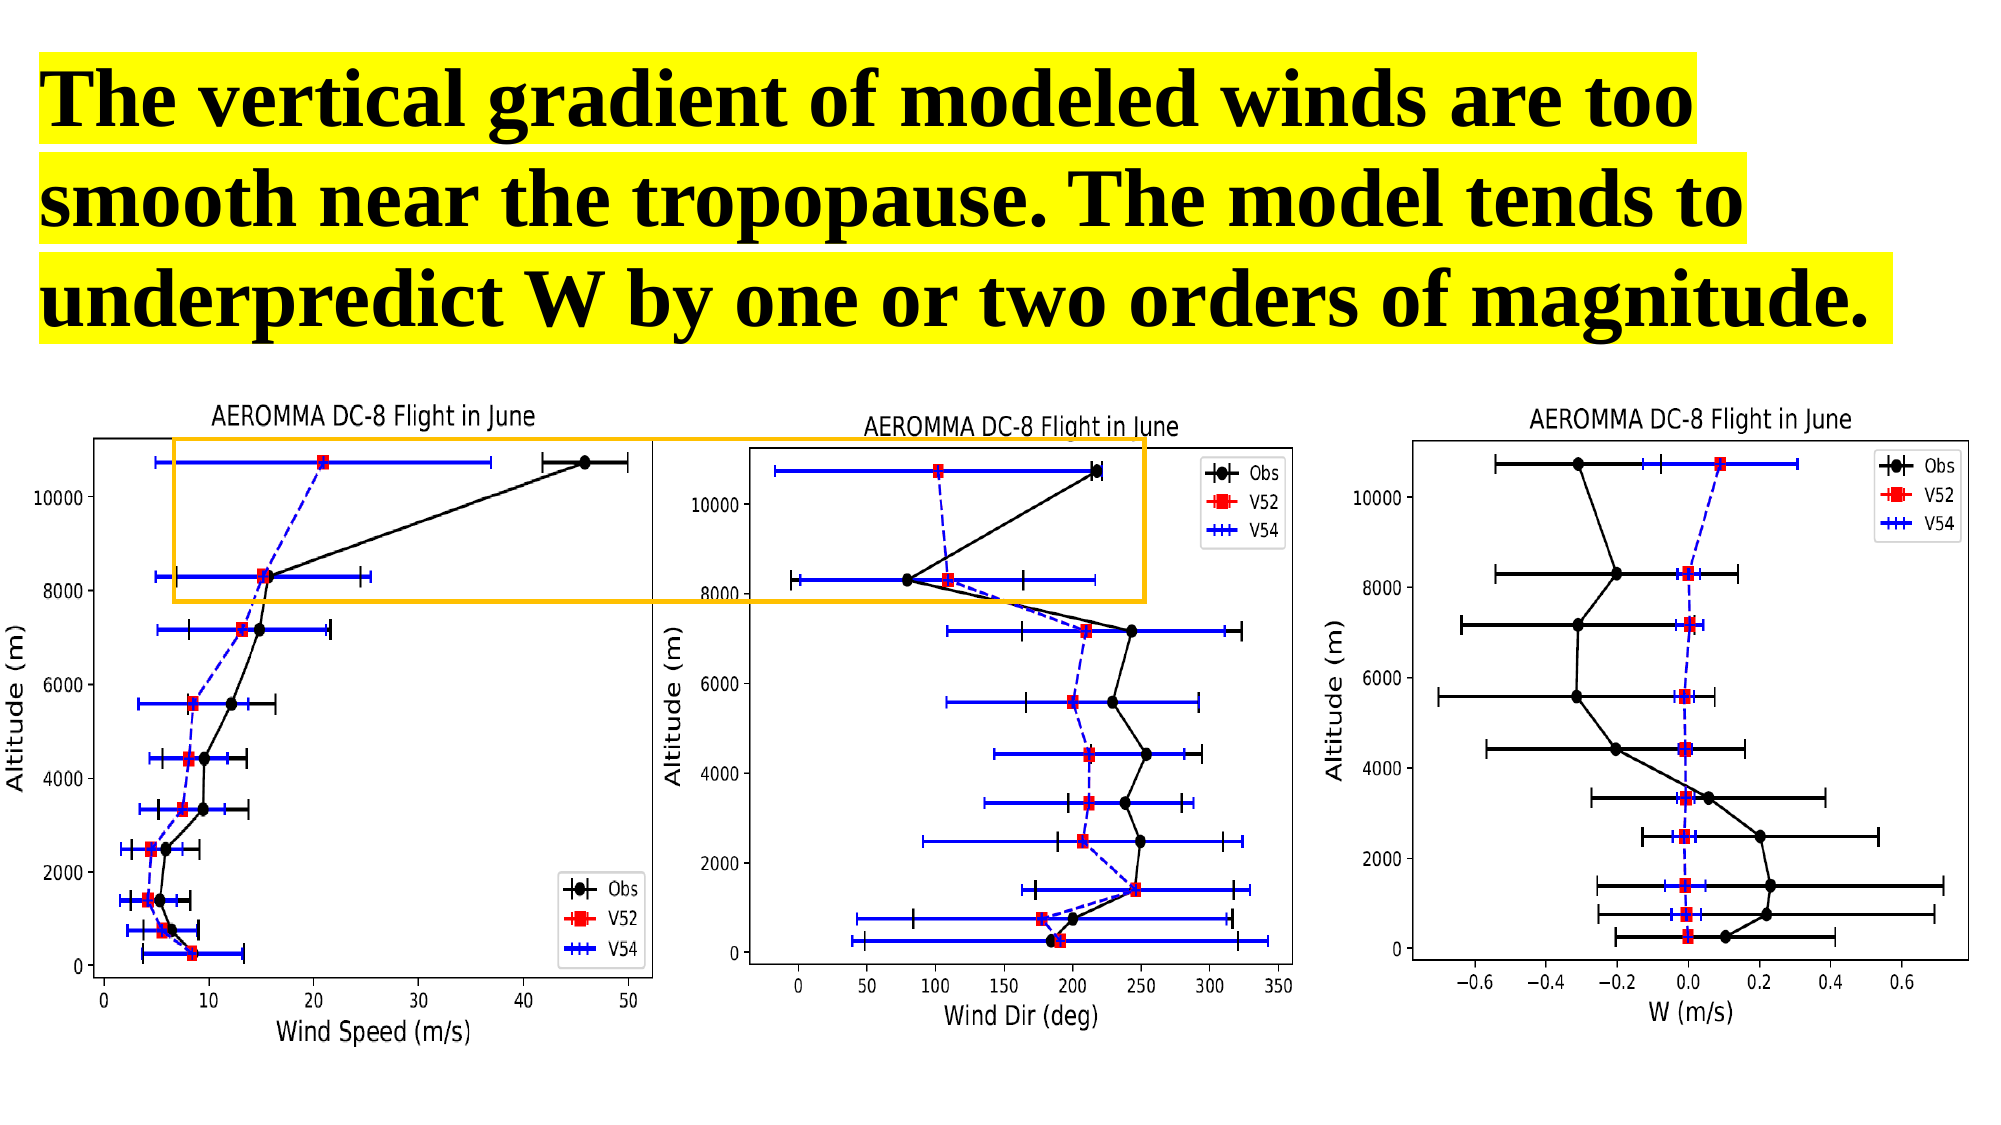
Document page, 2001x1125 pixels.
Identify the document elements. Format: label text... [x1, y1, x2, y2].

picture [5, 389, 661, 1052]
picture [662, 407, 1317, 1031]
picture [1323, 389, 1979, 1030]
text_box The vertical gradient of modeled winds are too smooth near the tropopause. The model tends to underpredict W by one or two orders of magnitude. [24, 35, 1978, 351]
